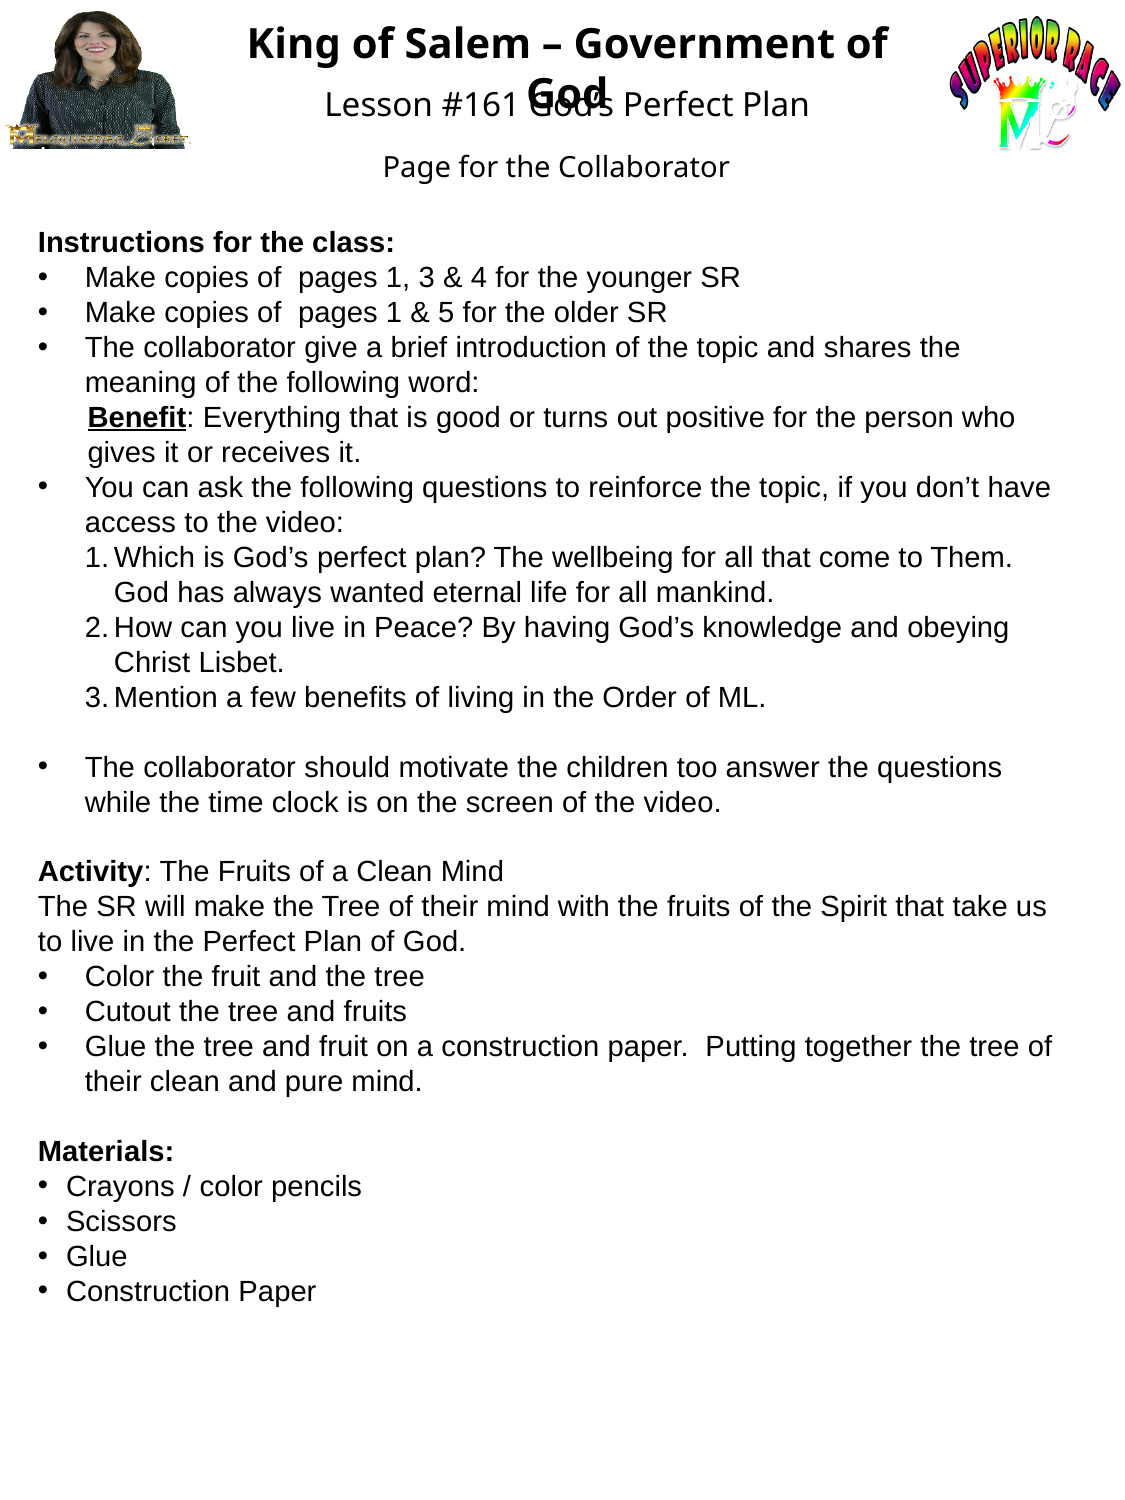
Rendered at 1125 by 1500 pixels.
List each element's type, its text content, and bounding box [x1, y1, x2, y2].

picture [1, 5, 195, 150]
text_box Lesson #161 God’s Perfect Plan [218, 75, 916, 130]
text_box Instructions for the class: Make copies of pages 1, 3 & 4 for the younger SR Make copies of pages 1 & 5 for the older SR The collaborator give a brief introduction of the topic and shares the meaning of the following word: Benefit: Everything that is good or turns out positive for the person who gives it or receives it. You can ask the following questions to reinforce the topic, if you don’t have access to the video: Which is God’s perfect plan? The wellbeing for all that come to Them. God has always wanted eternal life for all mankind. How can you live in Peace? By having God’s knowledge and obeying Christ Lisbet. Mention a few benefits of living in the Order of ML. The collaborator should motivate the children too answer the questions while the time clock is on the screen of the video. Activity: The Fruits of a Clean Mind The SR will make the Tree of their mind with the fruits of the Spirit that take us to live in the Perfect Plan of God. Color the fruit and the tree Cutout the tree and fruits Glue the tree and fruit on a construction paper. Putting together the tree of their clean and pure mind. Materials: Crayons / color pencils Scissors Glue Construction Paper [23, 216, 1090, 1315]
text_box Page for the Collaborator [355, 140, 758, 191]
text_box King of Salem – Government of God [218, 9, 916, 75]
picture [946, 0, 1125, 164]
